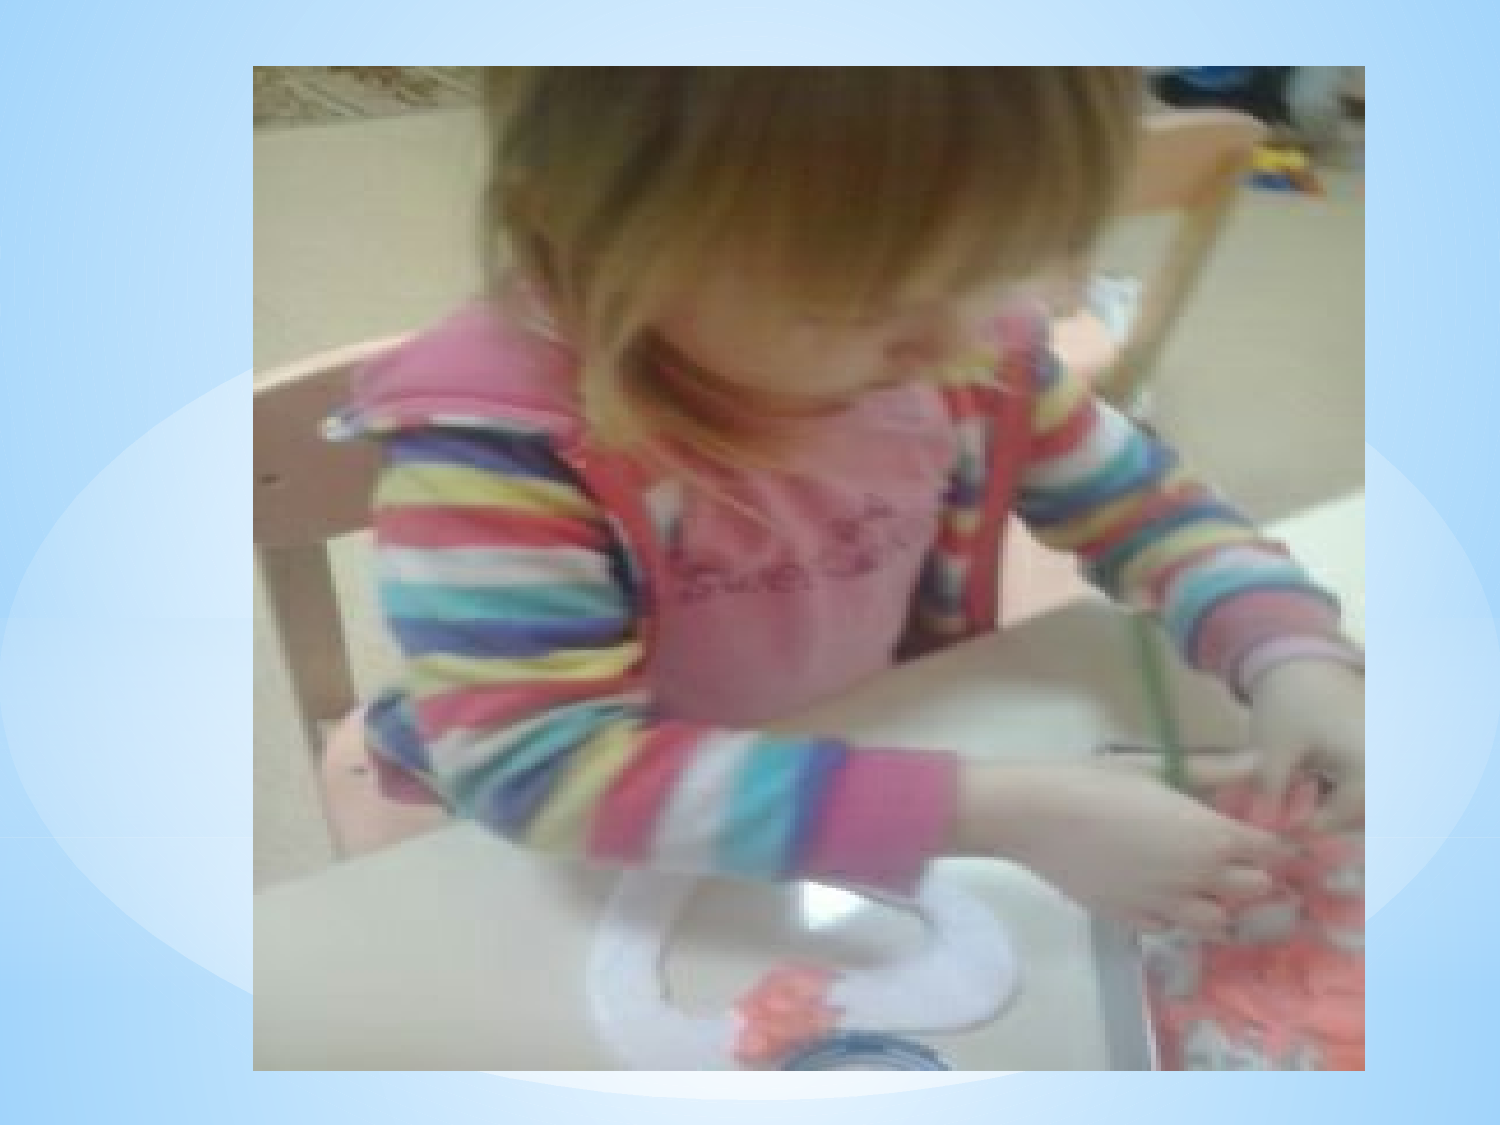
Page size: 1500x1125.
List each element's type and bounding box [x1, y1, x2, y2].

list [253, 66, 1365, 1071]
